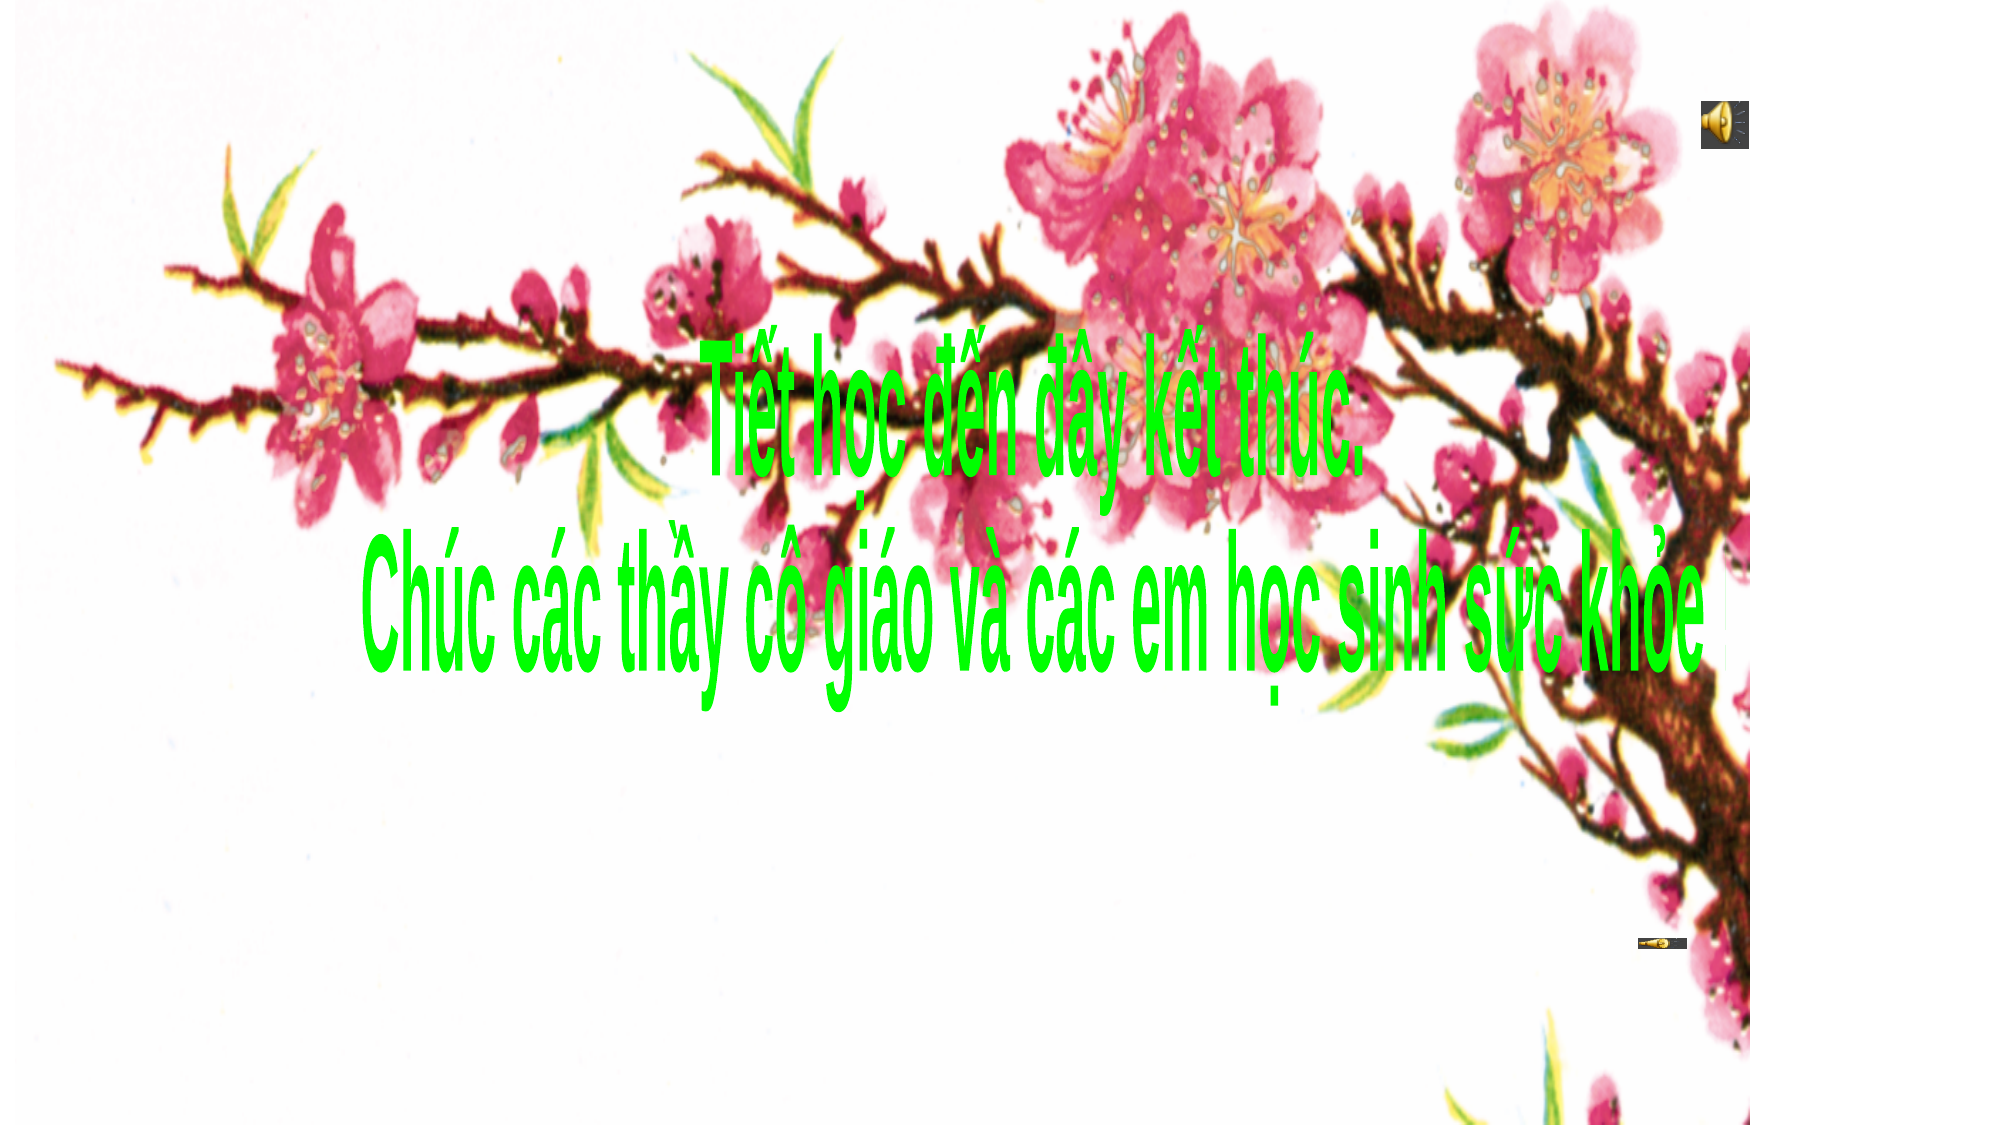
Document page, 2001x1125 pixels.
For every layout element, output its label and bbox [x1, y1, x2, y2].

picture [15, 0, 1751, 1125]
